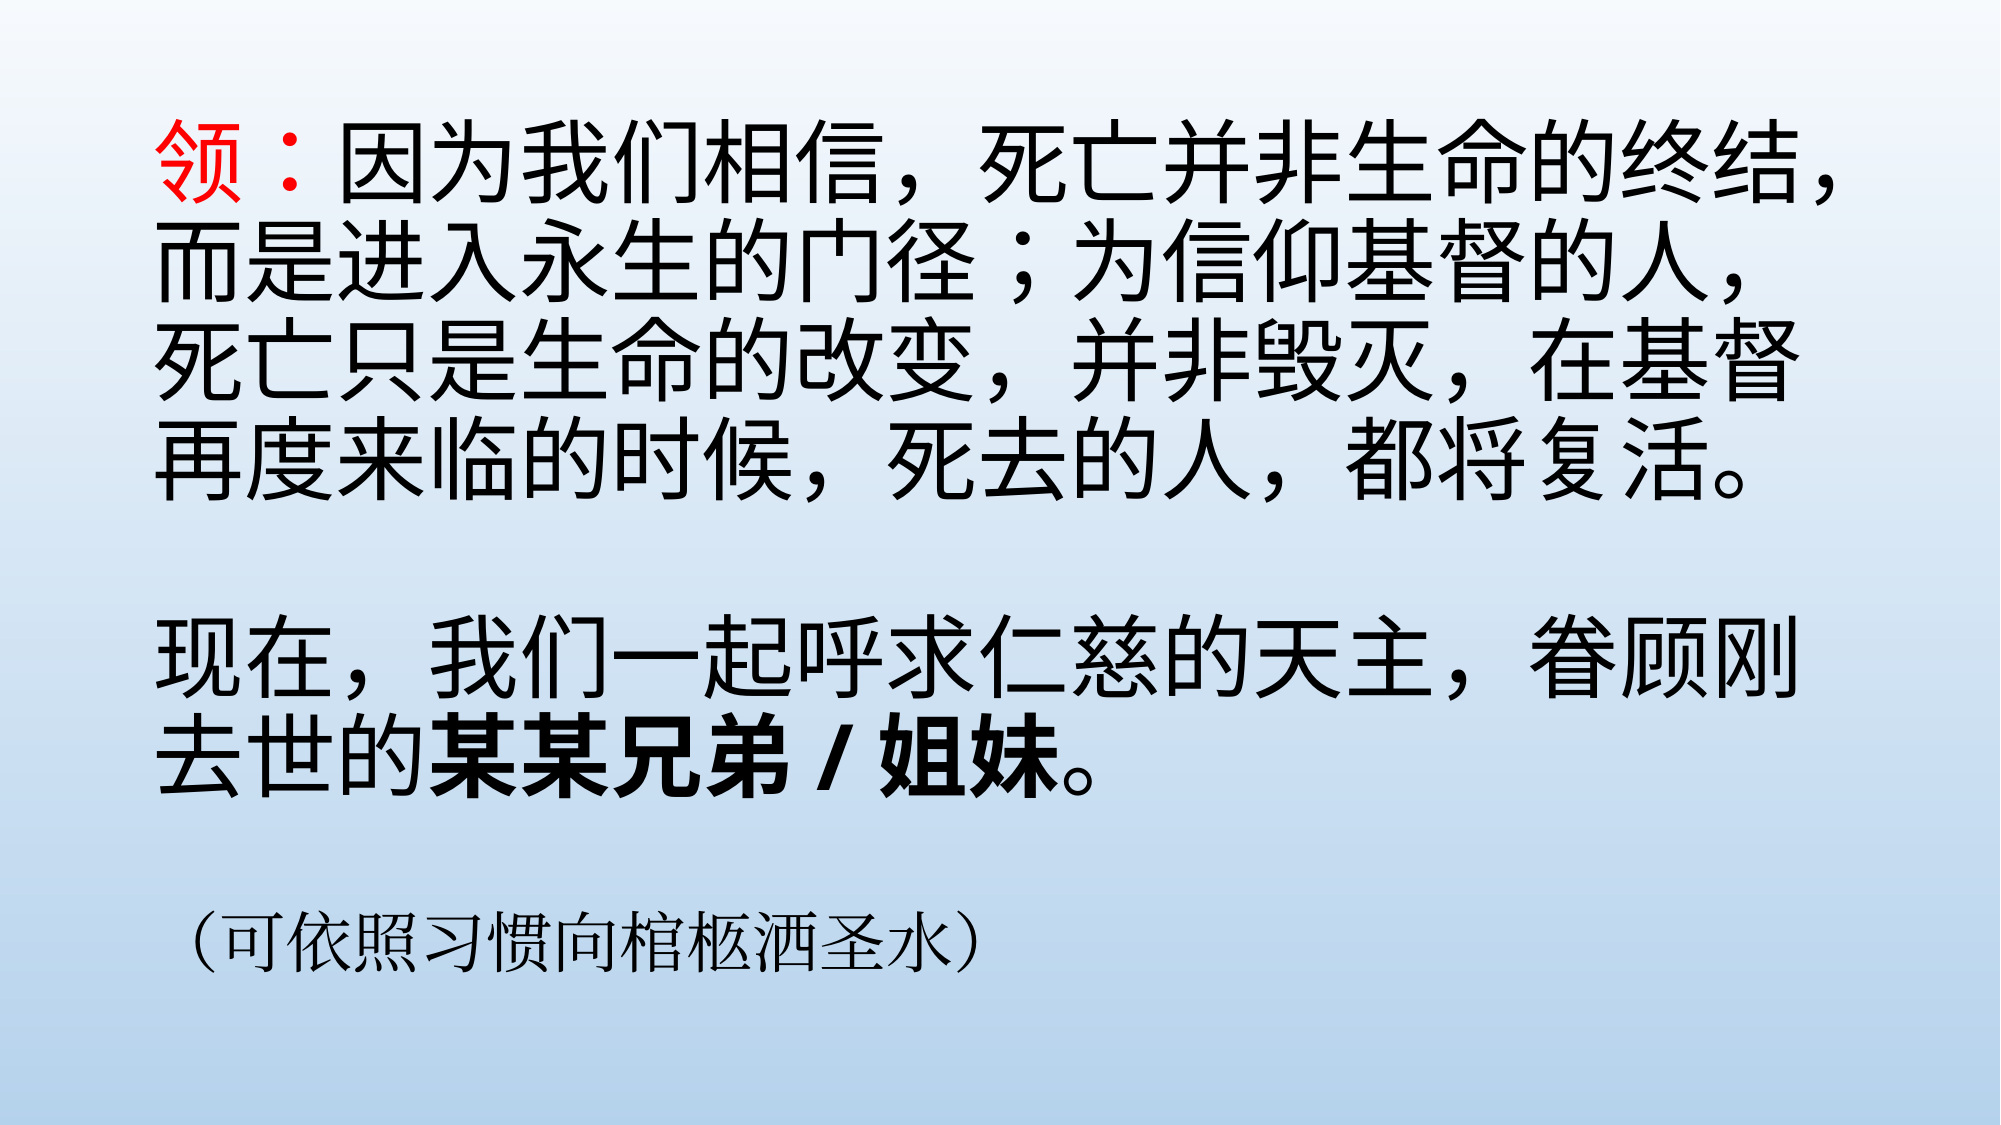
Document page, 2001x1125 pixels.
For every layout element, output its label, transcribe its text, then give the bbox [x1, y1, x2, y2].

title 领：因为我们相信，死亡并非生命的终结，而是进入永生的门径；为信仰基督的人，死亡只是生命的改变，并非毁灭，在基督再度来临的时候，死去的人，都将复活。 现在，我们一起呼求仁慈的天主，眷顾刚去世的某某兄弟/姐妹。 （可依照习惯向棺柩洒圣水） [137, 109, 1863, 1125]
